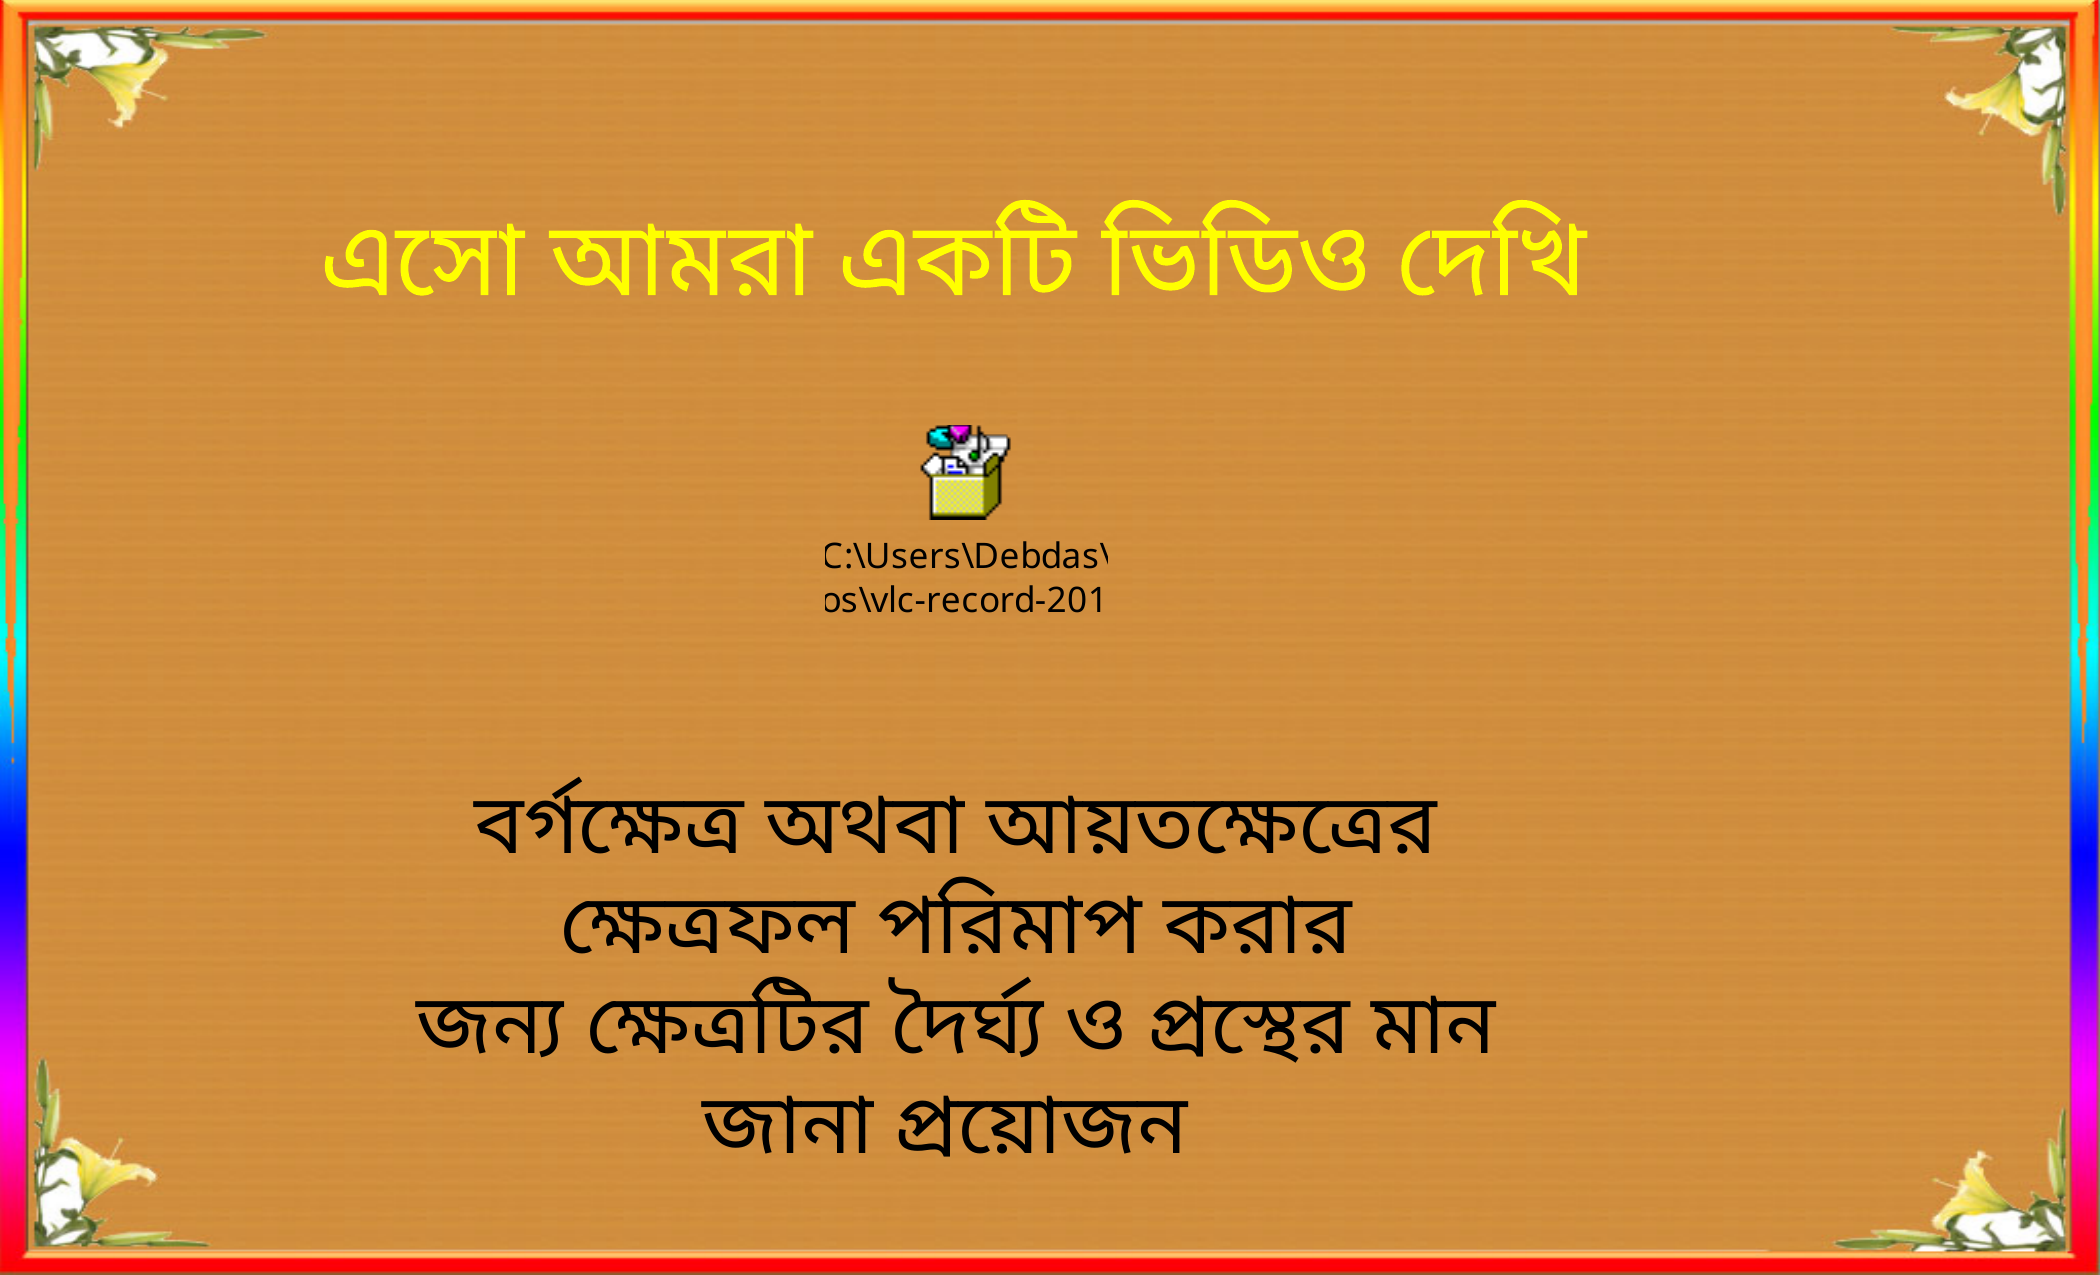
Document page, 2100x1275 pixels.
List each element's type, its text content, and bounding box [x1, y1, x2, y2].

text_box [824, 424, 1108, 664]
text_box বর্গক্ষেত্র অথবা আয়তক্ষেত্রের ক্ষেত্রফল পরিমাপ করার জন্য ক্ষেত্রটির দৈর্ঘ্য ও প্রস্থের মান জানা প্রয়োজন [324, 762, 1588, 1178]
picture [0, 0, 2100, 1275]
